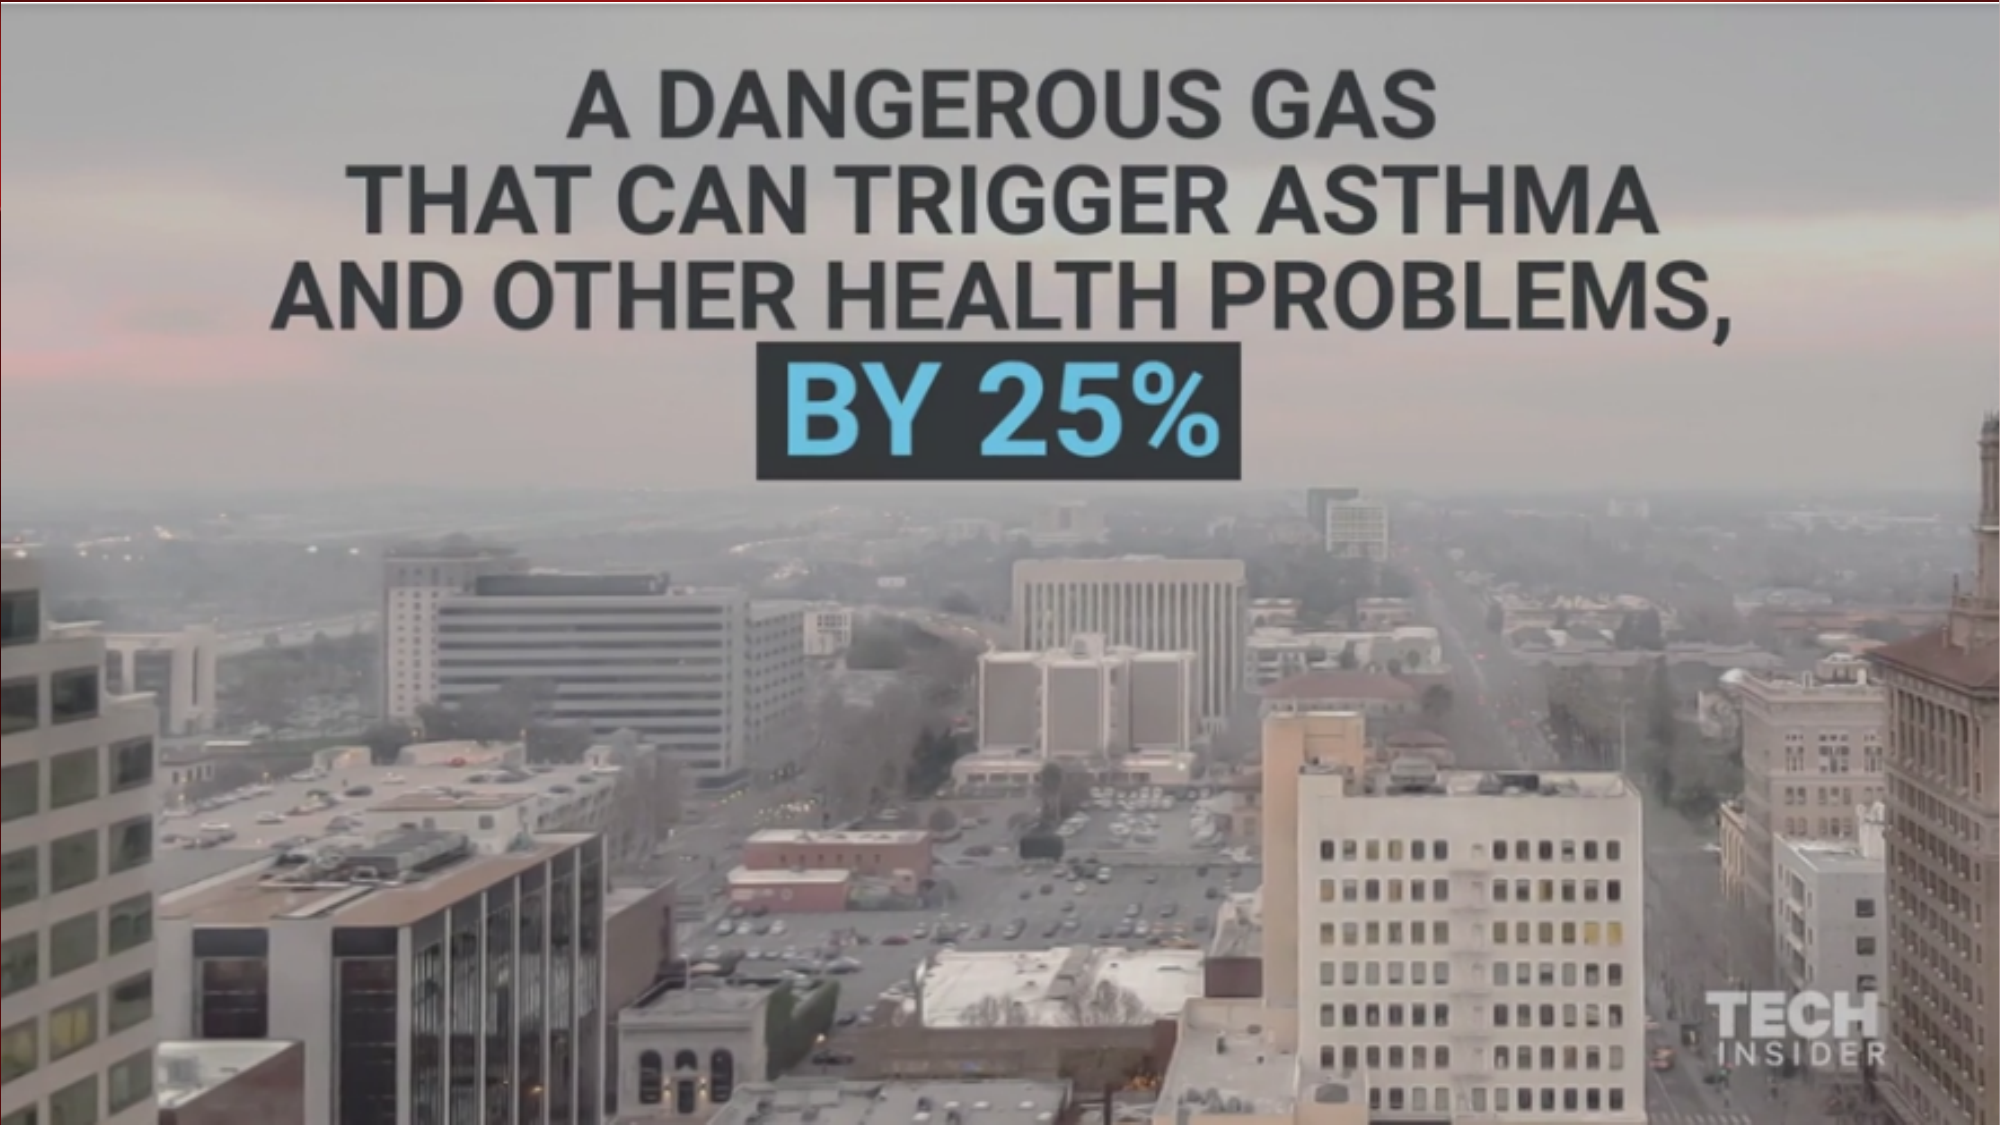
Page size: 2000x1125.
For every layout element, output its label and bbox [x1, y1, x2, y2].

picture [0, 0, 2000, 1125]
list [1, 1, 2000, 1125]
